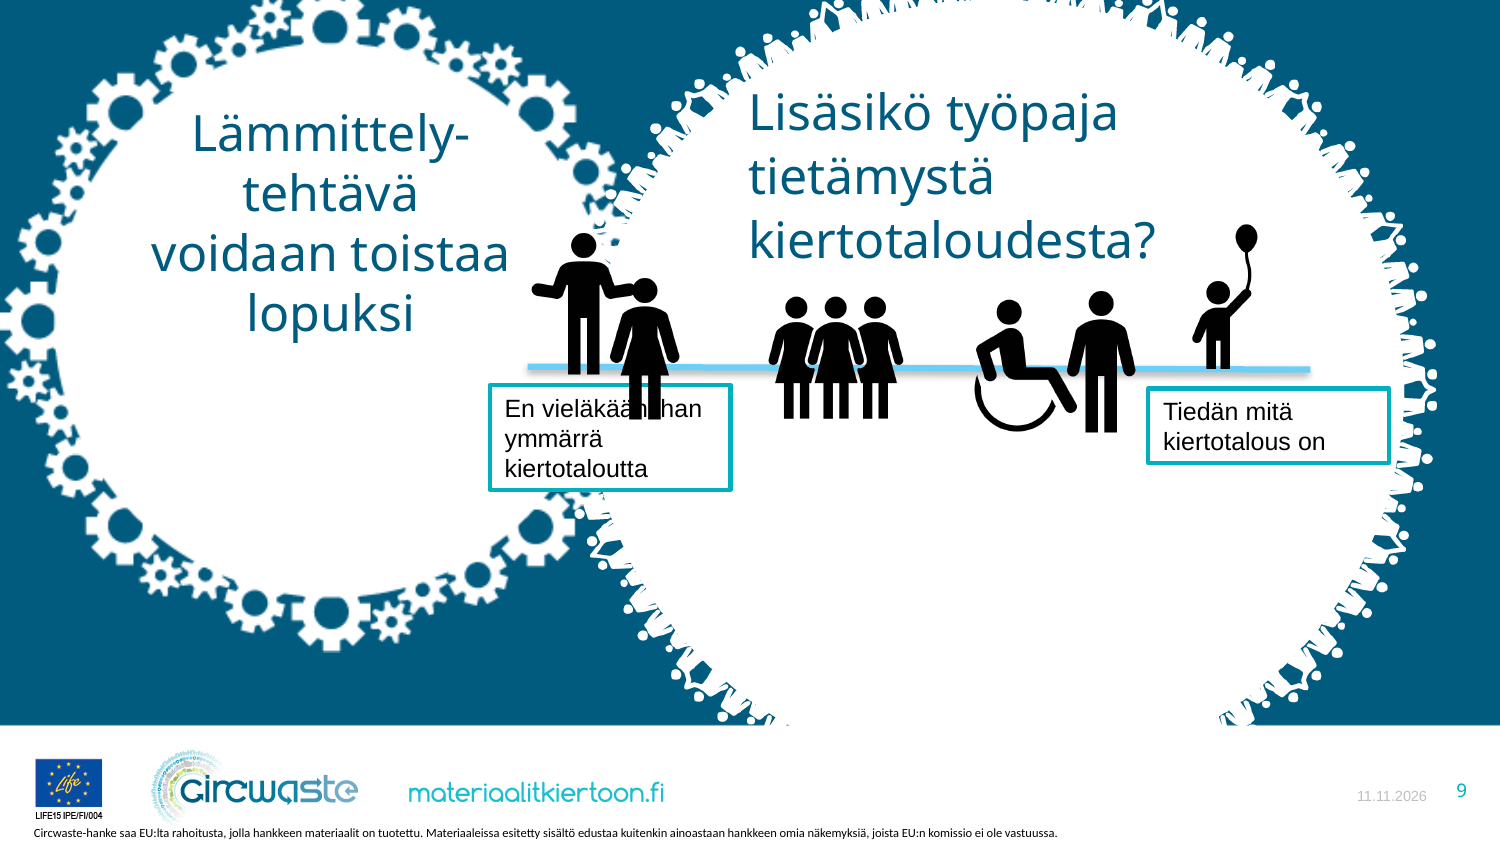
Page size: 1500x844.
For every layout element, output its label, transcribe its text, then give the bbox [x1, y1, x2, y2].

picture [1143, 0, 1152, 5]
picture [1290, 80, 1298, 89]
picture [834, 0, 843, 8]
picture [1428, 370, 1436, 379]
picture [622, 164, 630, 173]
picture [599, 561, 607, 569]
picture [695, 80, 704, 89]
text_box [915, 366, 945, 370]
slide_number 9 [1441, 780, 1468, 805]
picture [810, 10, 818, 18]
picture [1224, 32, 1233, 41]
picture [1197, 18, 1206, 26]
picture [672, 102, 681, 110]
picture [1417, 291, 1426, 301]
picture [672, 670, 681, 679]
picture [1409, 263, 1418, 272]
picture [1386, 212, 1394, 220]
picture [588, 537, 597, 546]
picture [0, 0, 1500, 844]
picture [1428, 402, 1436, 410]
picture [1396, 236, 1405, 245]
picture [1289, 693, 1297, 702]
picture [1399, 531, 1408, 539]
picture [1361, 168, 1369, 176]
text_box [725, 366, 755, 370]
picture [1312, 102, 1321, 112]
picture [1422, 454, 1432, 463]
picture [1168, 7, 1177, 15]
picture [695, 692, 703, 701]
picture [651, 124, 661, 133]
picture [1390, 556, 1397, 564]
picture [1312, 671, 1320, 680]
picture [1363, 609, 1371, 617]
